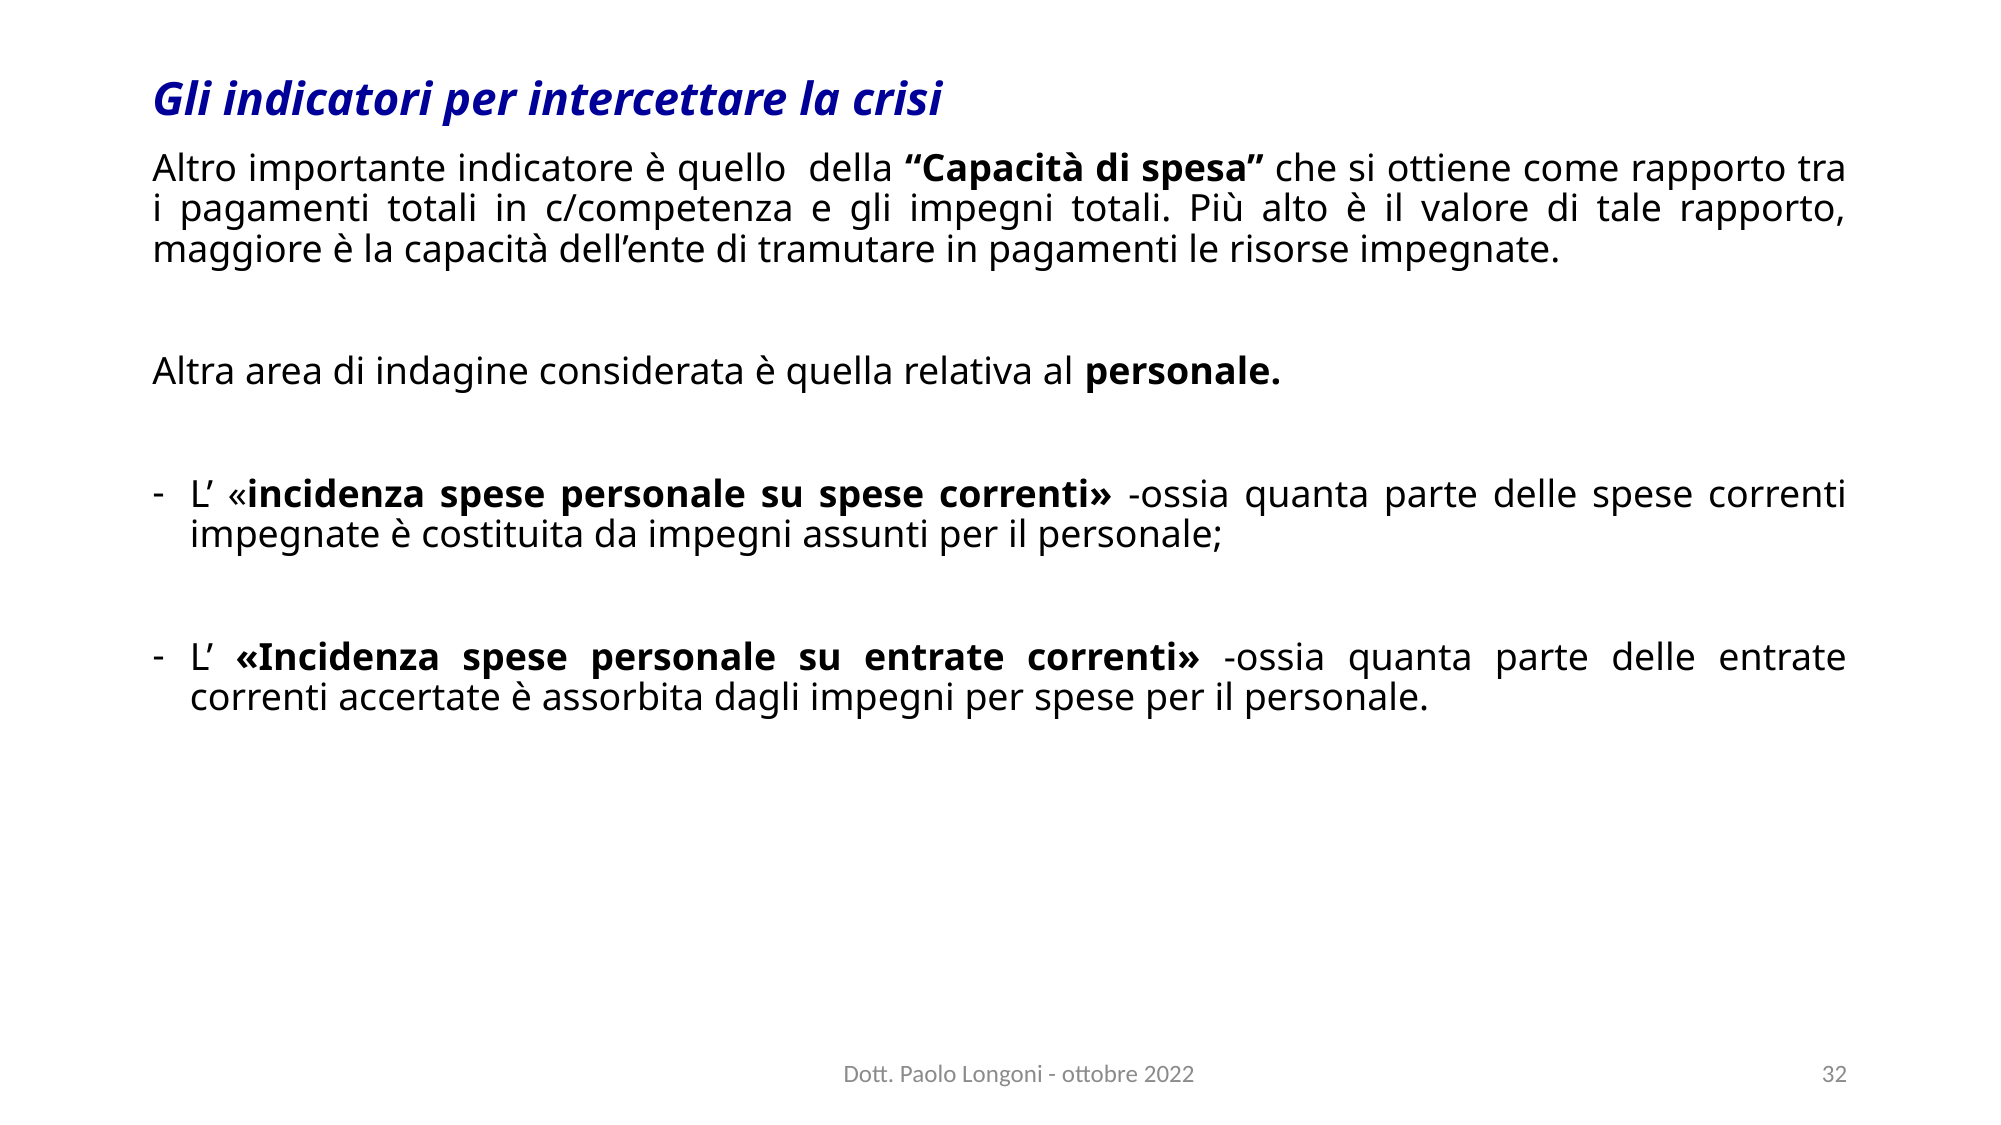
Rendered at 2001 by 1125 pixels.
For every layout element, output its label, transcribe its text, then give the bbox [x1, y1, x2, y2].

slide_number 32 [1412, 1042, 1863, 1103]
list Altro importante indicatore è quello della “Capacità di spesa” che si ottiene come rapporto tra i pagamenti totali in c/competenza e gli impegni totali. Più alto è il valore di tale rapporto, maggiore è la capacità dell’ente di tramutare in pagamenti le risorse impegnate. Altra area di indagine considerata è quella relativa al personale. L’ «incidenza spese personale su spese correnti» -ossia quanta parte delle spese correnti impegnate è costituita da impegni assunti per il personale; L’ «Incidenza spese personale su entrate correnti» -ossia quanta parte delle entrate correnti accertate è assorbita dagli impegni per spese per il personale. [137, 141, 1863, 1014]
footer Dott. Paolo Longoni - ottobre 2022 [382, 1042, 1412, 1103]
title Gli indicatori per intercettare la crisi [137, 59, 1863, 141]
